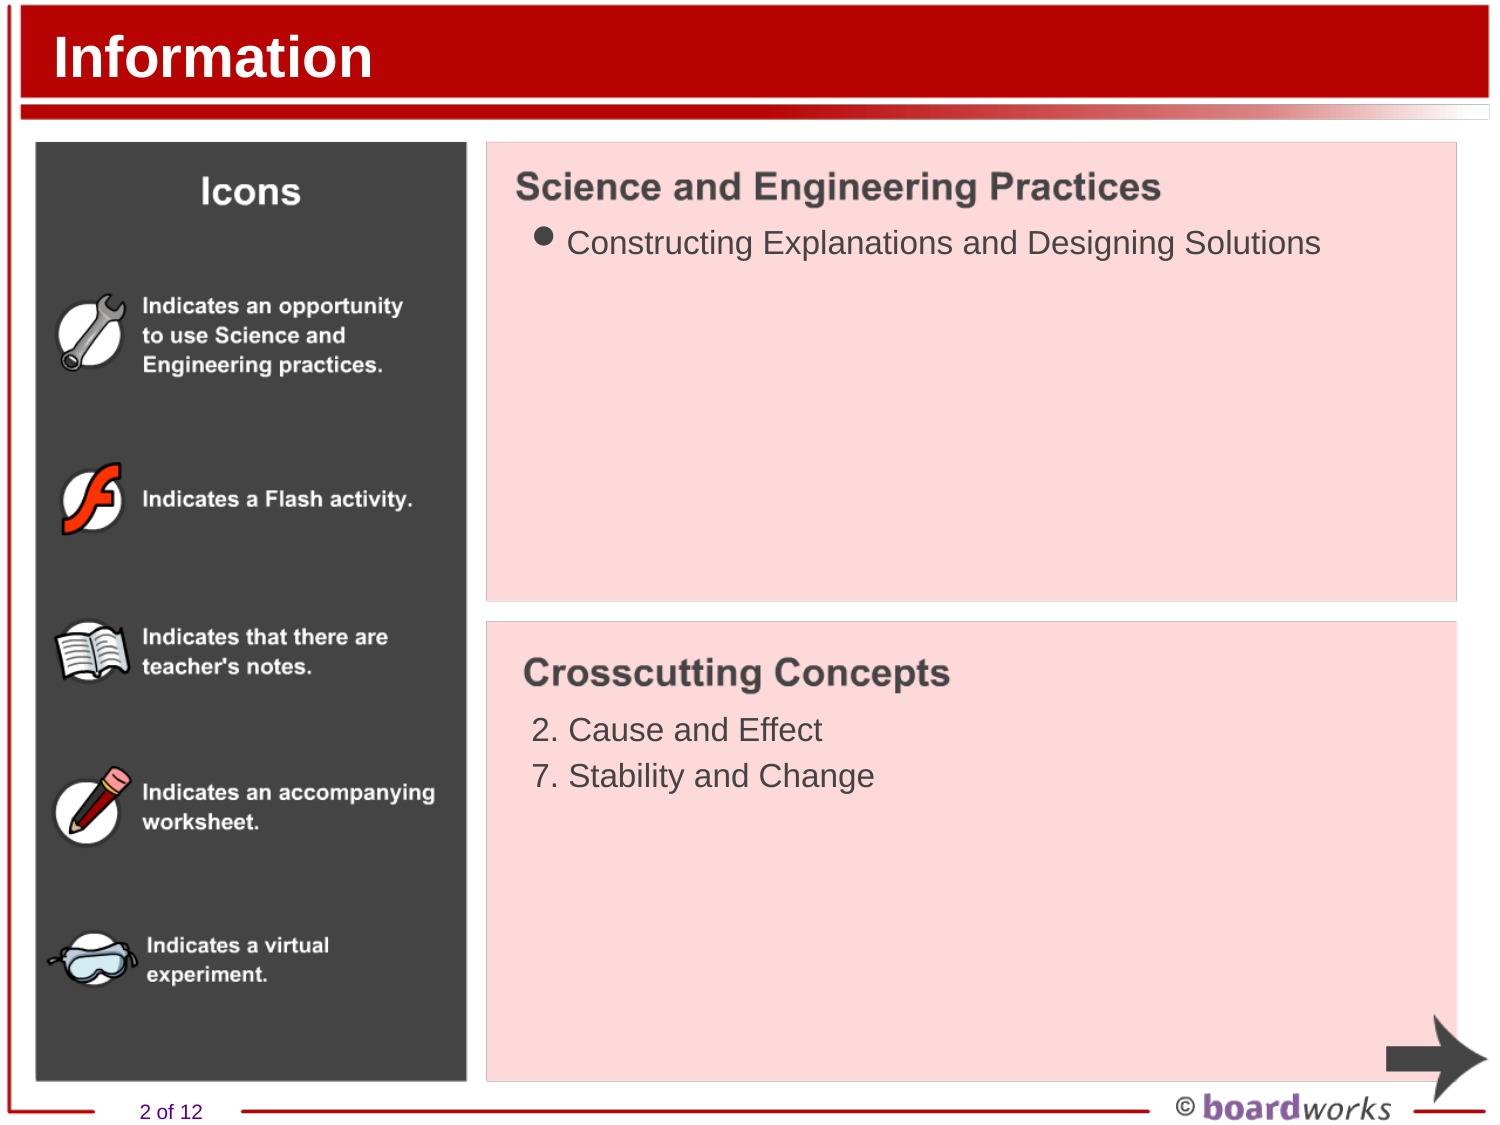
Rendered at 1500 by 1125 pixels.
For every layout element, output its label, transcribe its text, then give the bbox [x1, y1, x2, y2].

title Information [38, 8, 1308, 100]
picture [0, 0, 1500, 1125]
list 2. Cause and Effect 7. Stability and Change [516, 700, 1454, 1088]
list Constructing Explanations and Designing Solutions [516, 213, 1454, 604]
